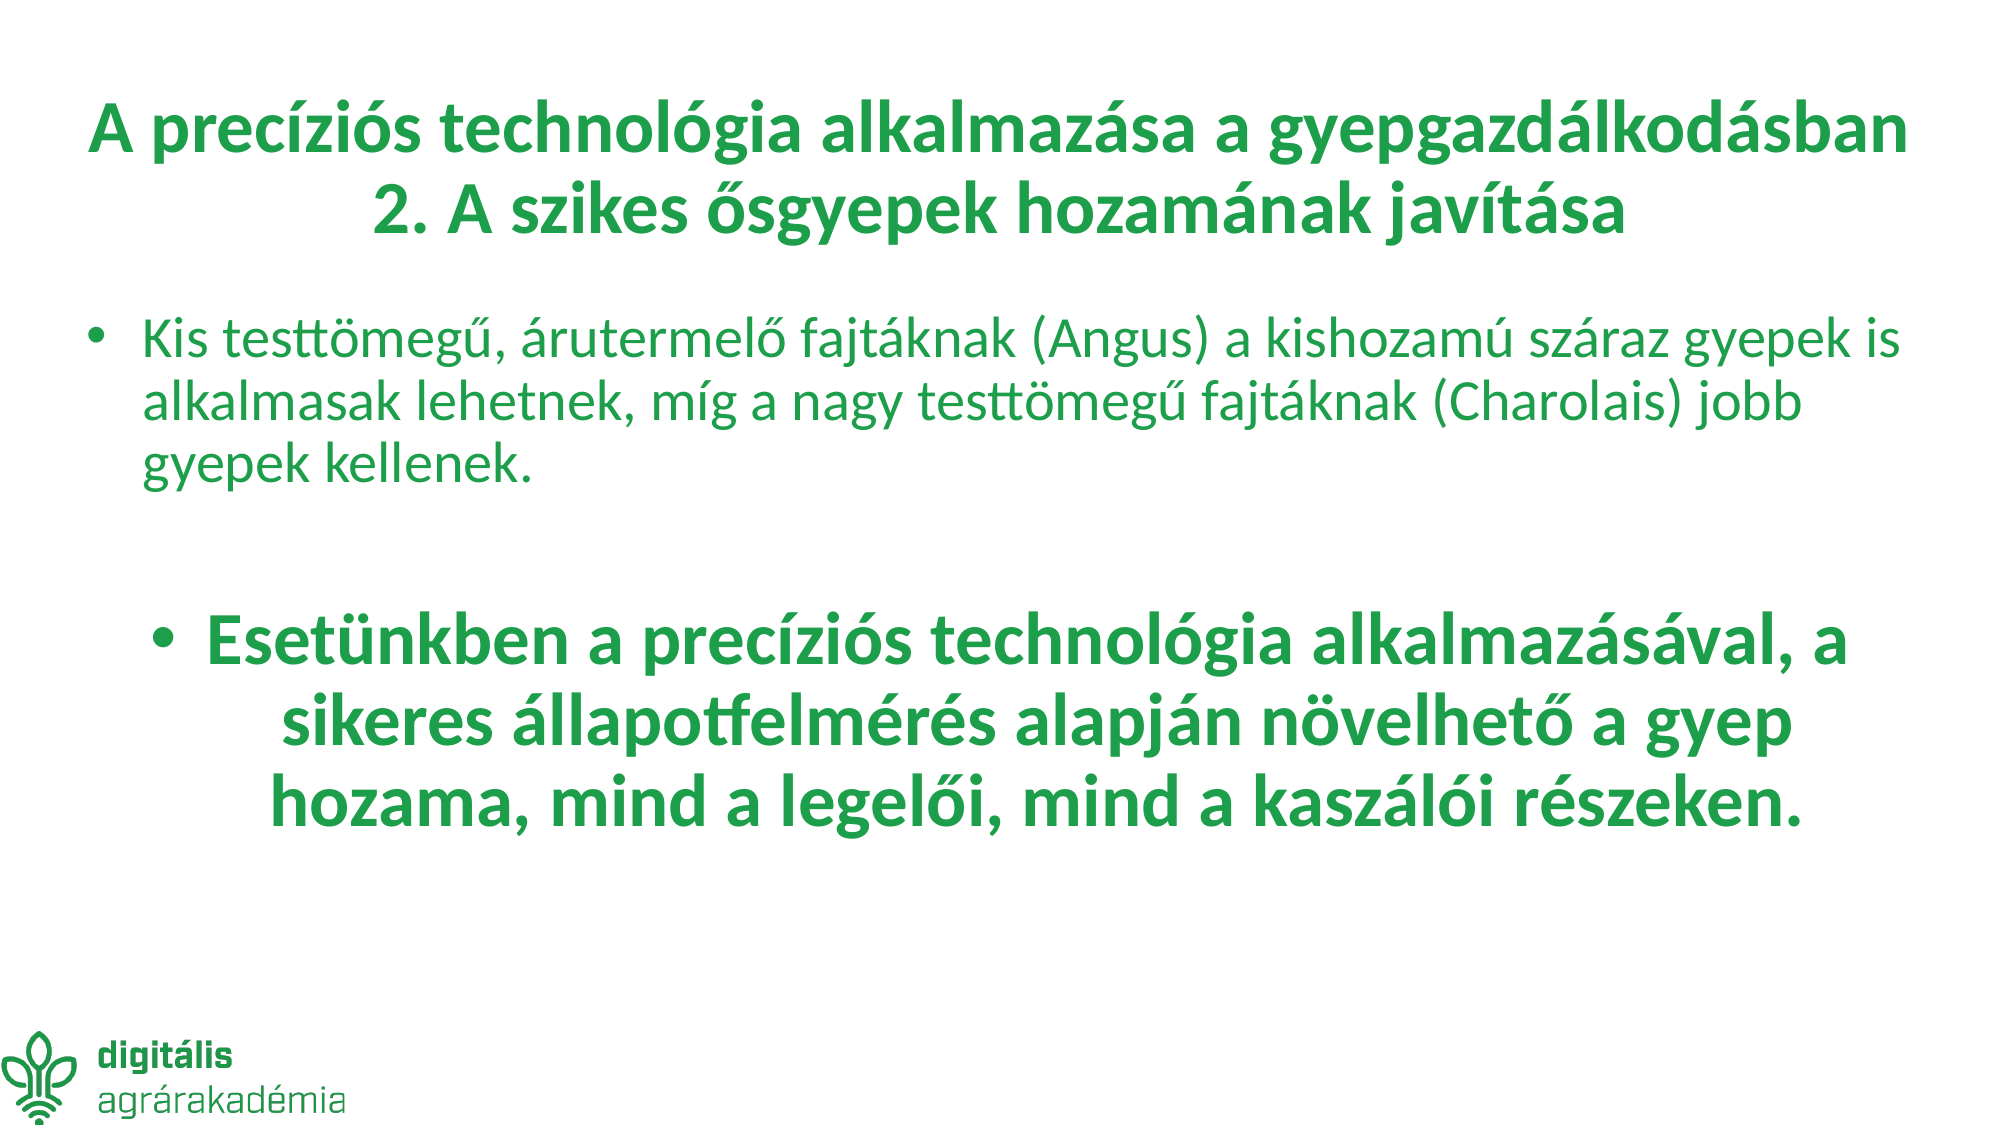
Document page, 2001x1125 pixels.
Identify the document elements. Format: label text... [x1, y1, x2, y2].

list Kis testtömegű, árutermelő fajtáknak (Angus) a kishozamú száraz gyepek is alkalmasak lehetnek, míg a nagy testtömegű fajtáknak (Charolais) jobb gyepek kellenek. Esetünkben a precíziós technológia alkalmazásával, a sikeres állapotfelmérés alapján növelhető a gyep hozama, mind a legelői, mind a kaszálói részeken. [52, 299, 1949, 1014]
picture [0, 1031, 345, 1125]
title A precíziós technológia alkalmazása a gyepgazdálkodásban 2. A szikes ősgyepek hozamának javítása [52, 59, 1949, 278]
